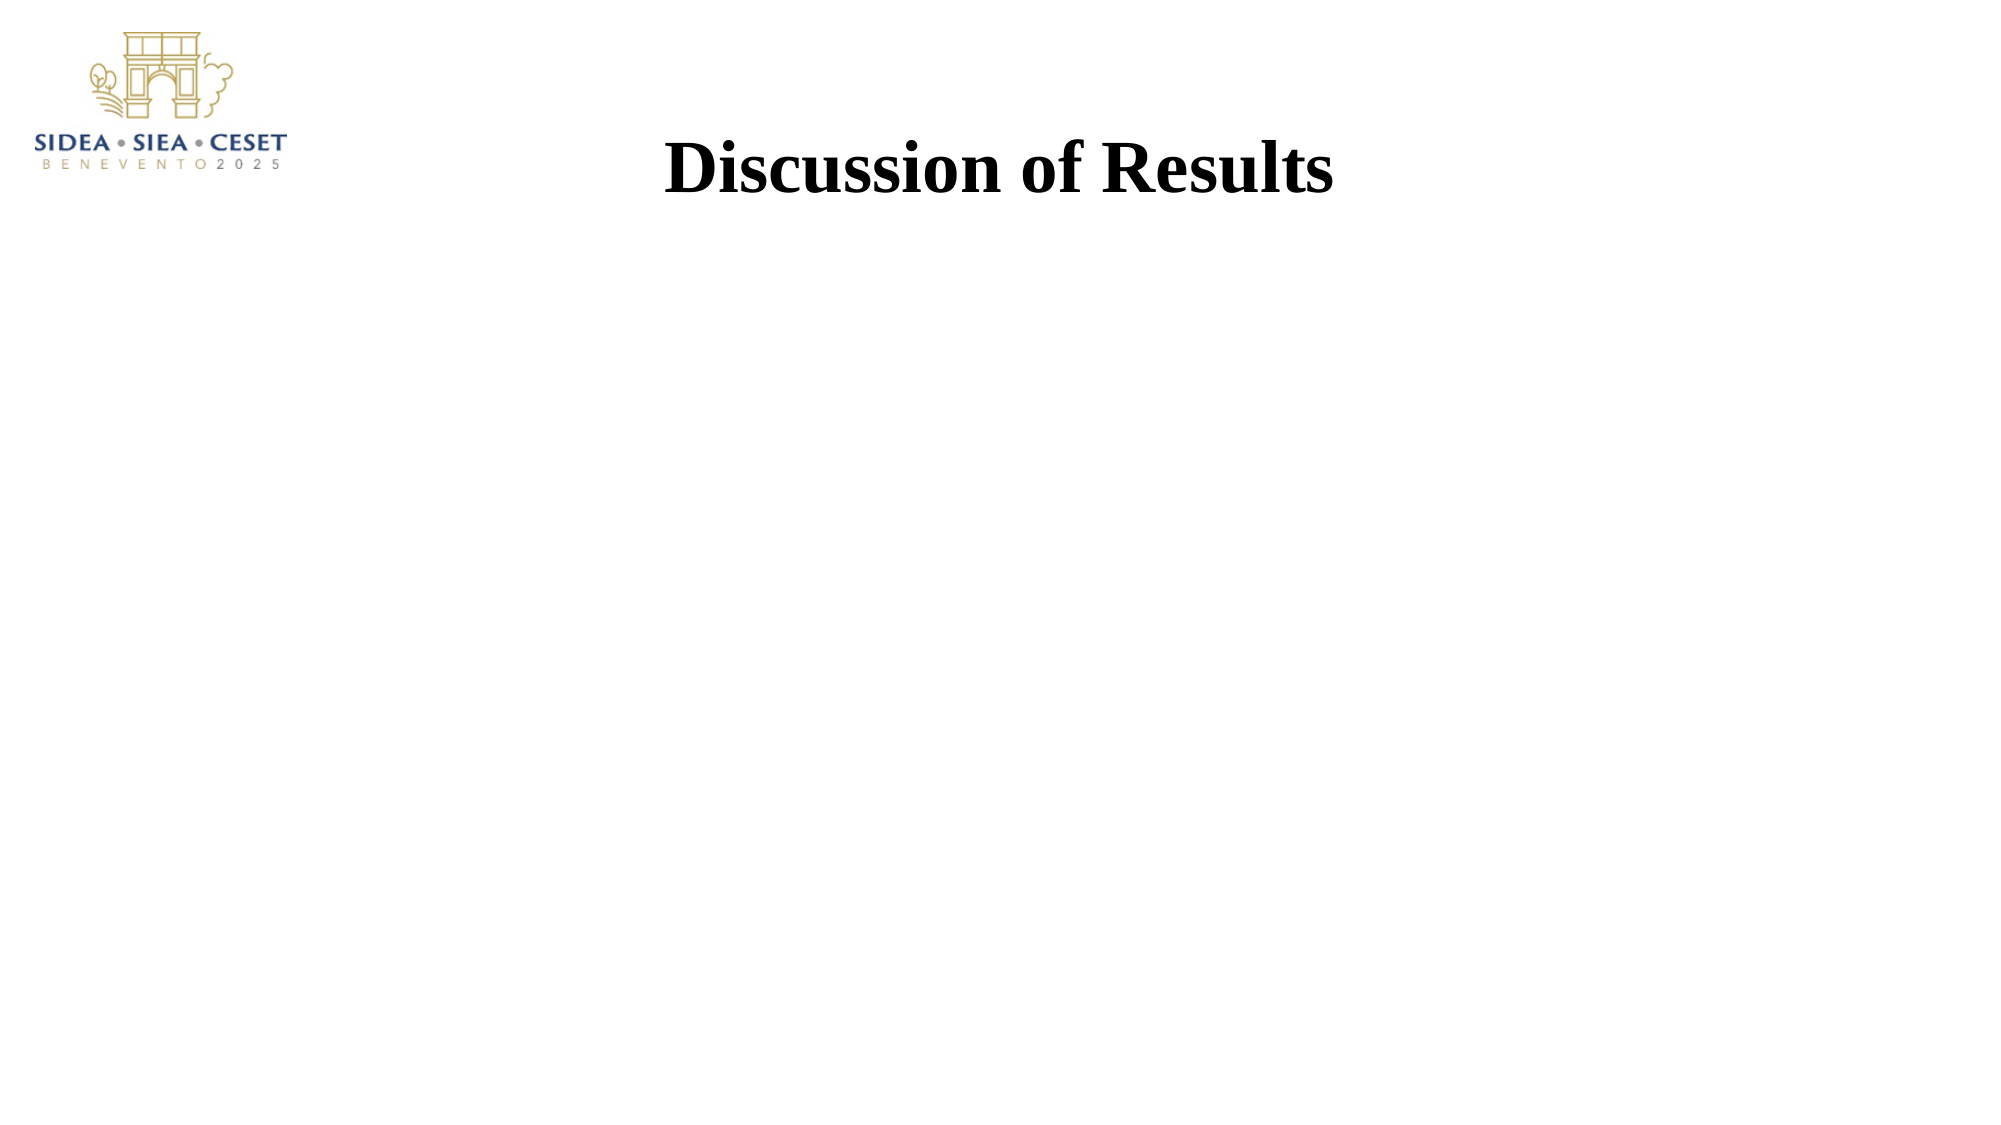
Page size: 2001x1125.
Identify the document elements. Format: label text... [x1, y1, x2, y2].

title Discussion of Results [137, 59, 1863, 278]
picture [35, 32, 287, 169]
